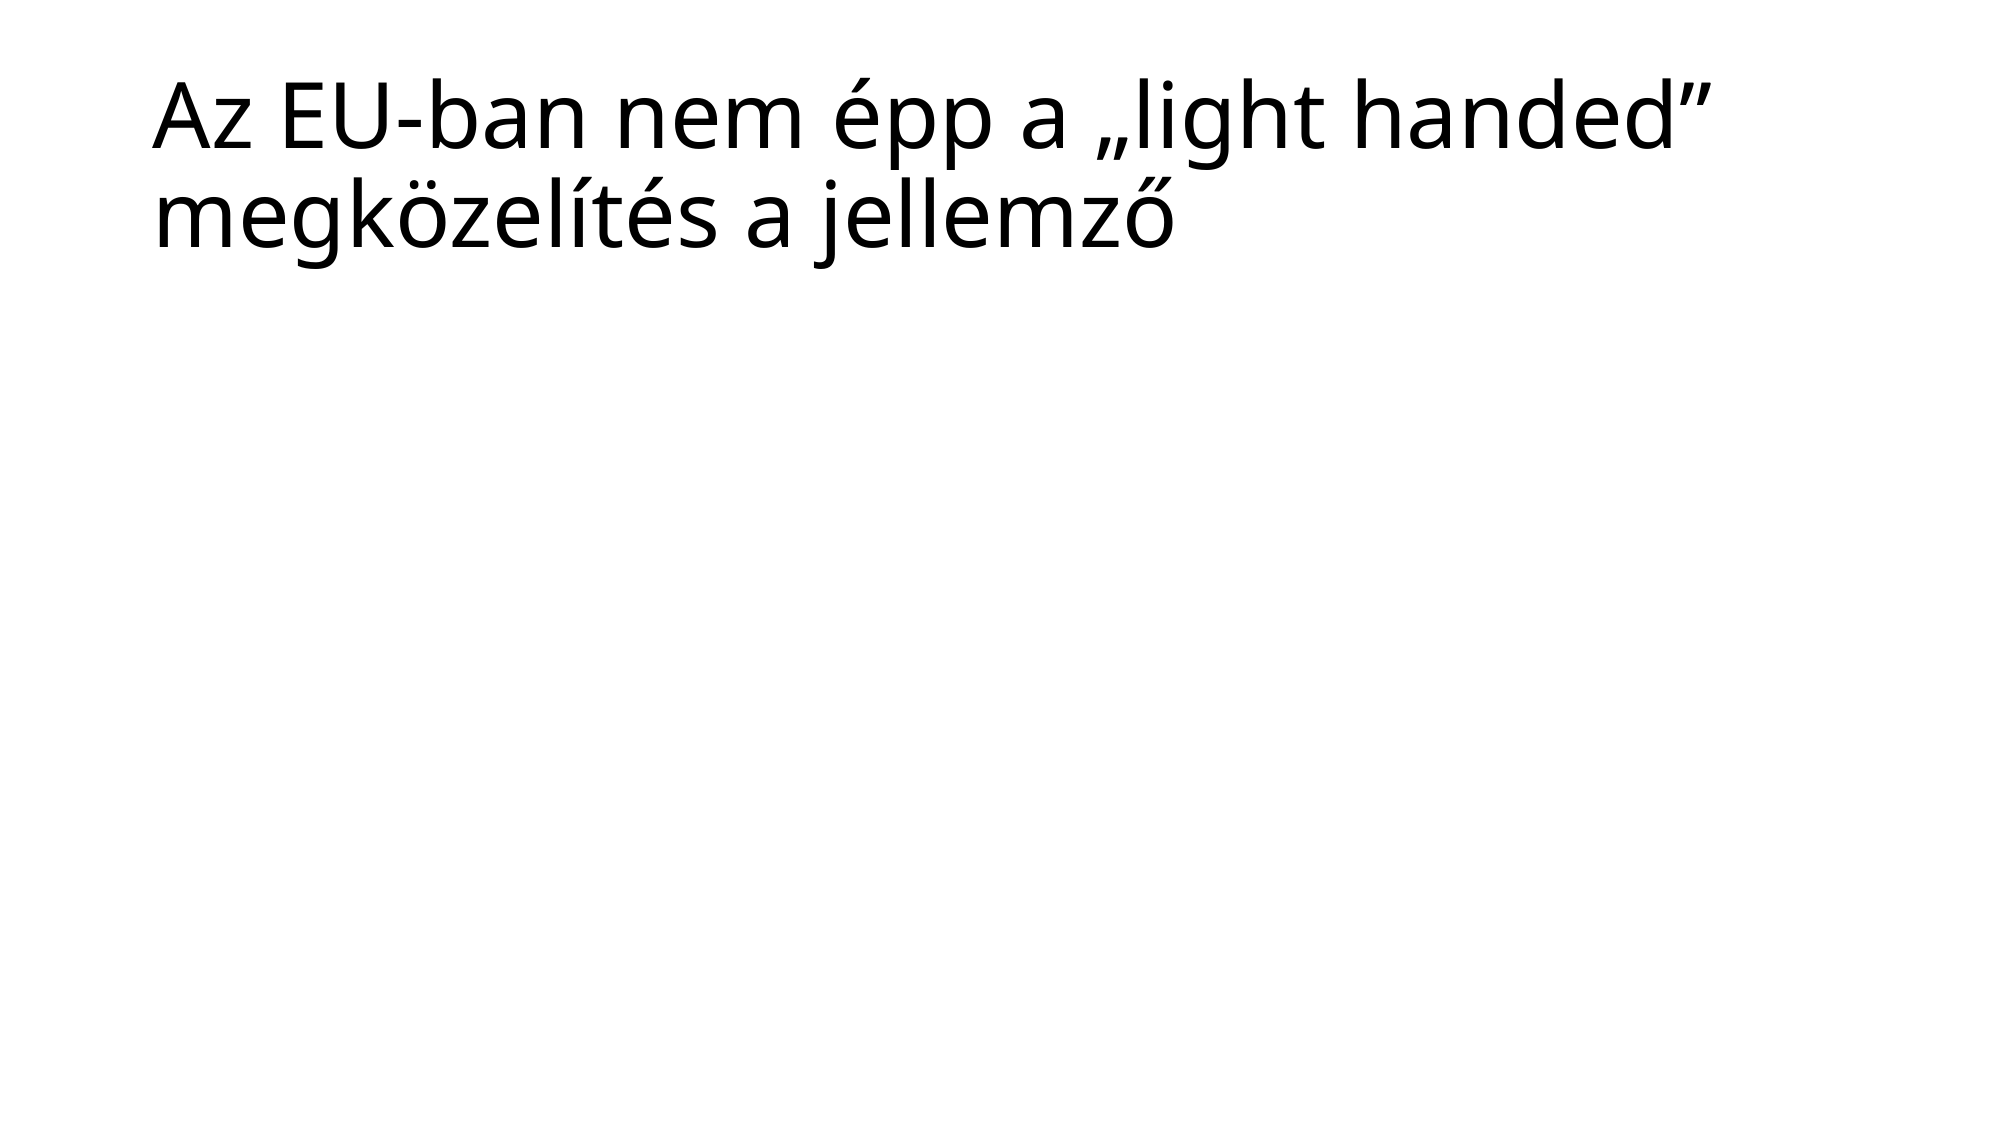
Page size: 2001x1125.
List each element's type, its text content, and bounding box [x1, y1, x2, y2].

title Az EU-ban nem épp a „light handed” megközelítés a jellemző [137, 59, 1863, 278]
